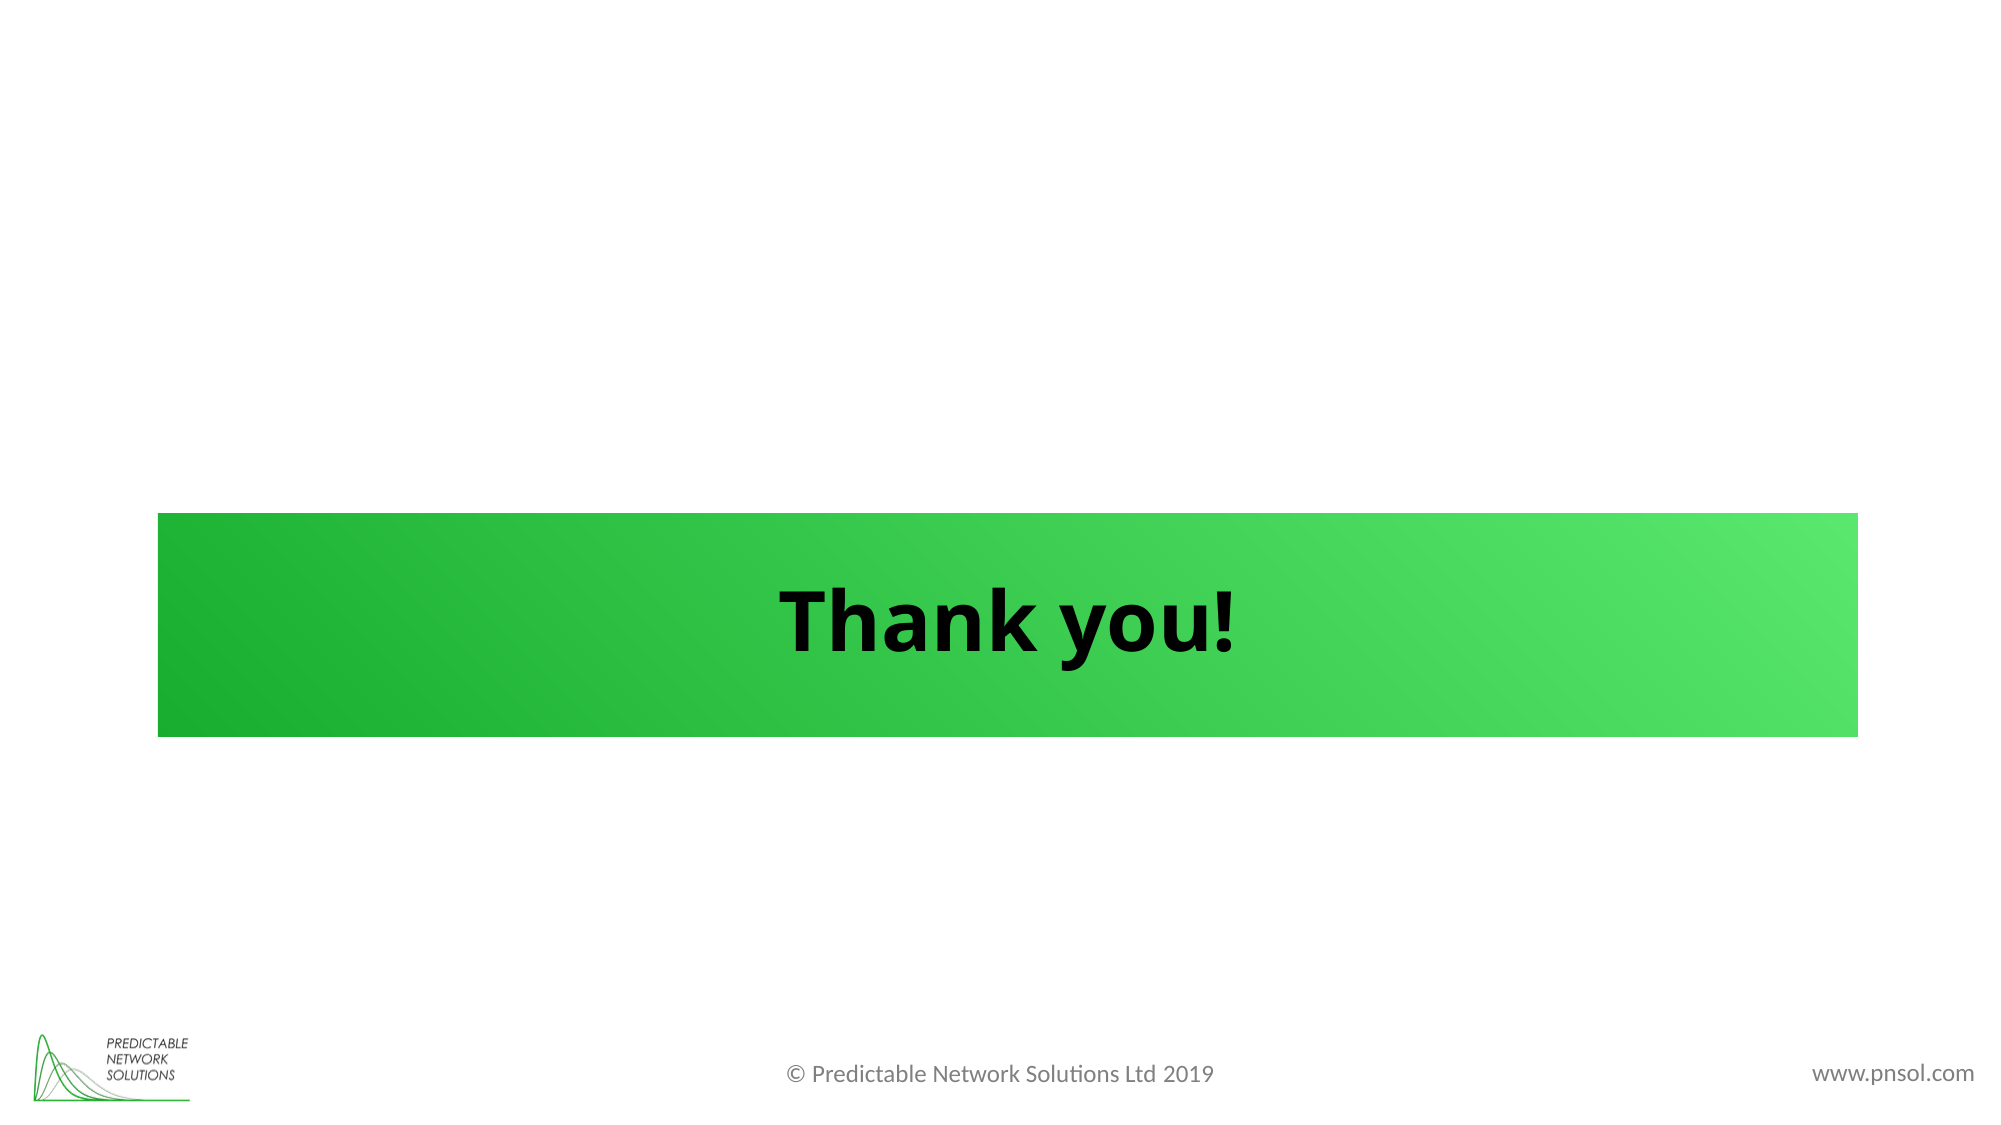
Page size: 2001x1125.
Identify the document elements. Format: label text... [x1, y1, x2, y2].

picture [28, 1031, 197, 1103]
title Thank you! [157, 513, 1858, 737]
